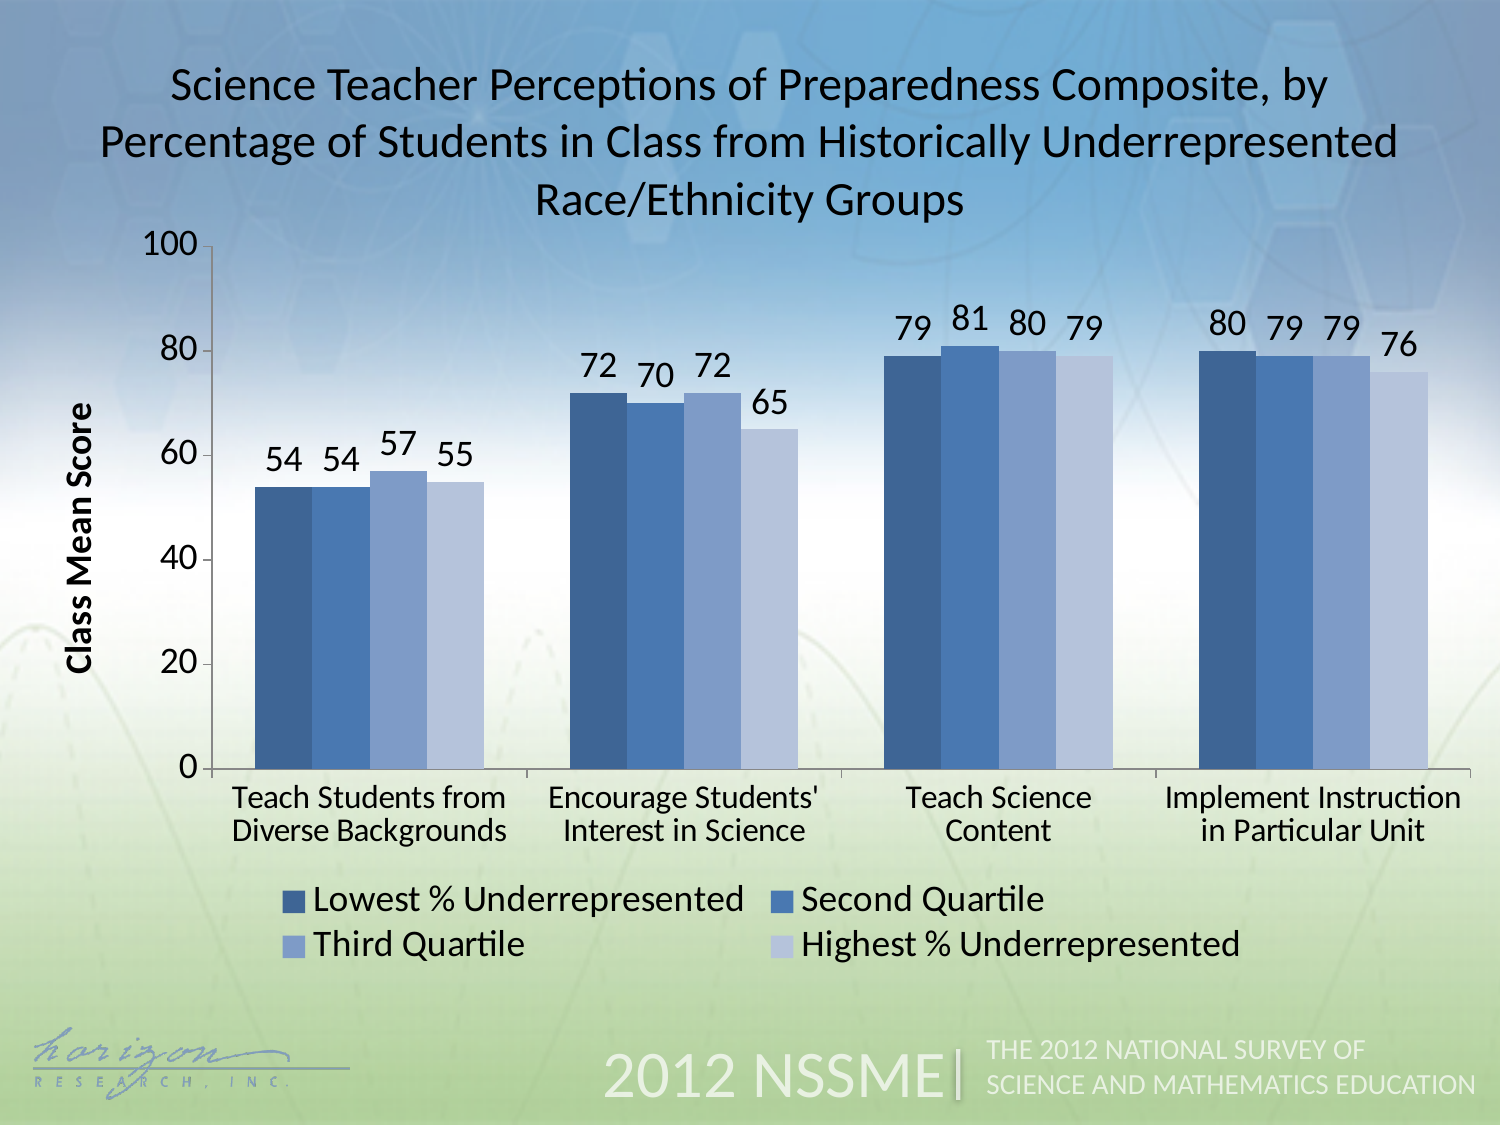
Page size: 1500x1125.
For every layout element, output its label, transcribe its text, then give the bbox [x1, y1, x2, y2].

chart [24, 212, 1500, 974]
text_box Science Teacher Perceptions of Preparedness Composite, by Percentage of Students in Class from Historically Underrepresented Race/Ethnicity Groups [74, 45, 1425, 210]
picture [0, 0, 1500, 1125]
